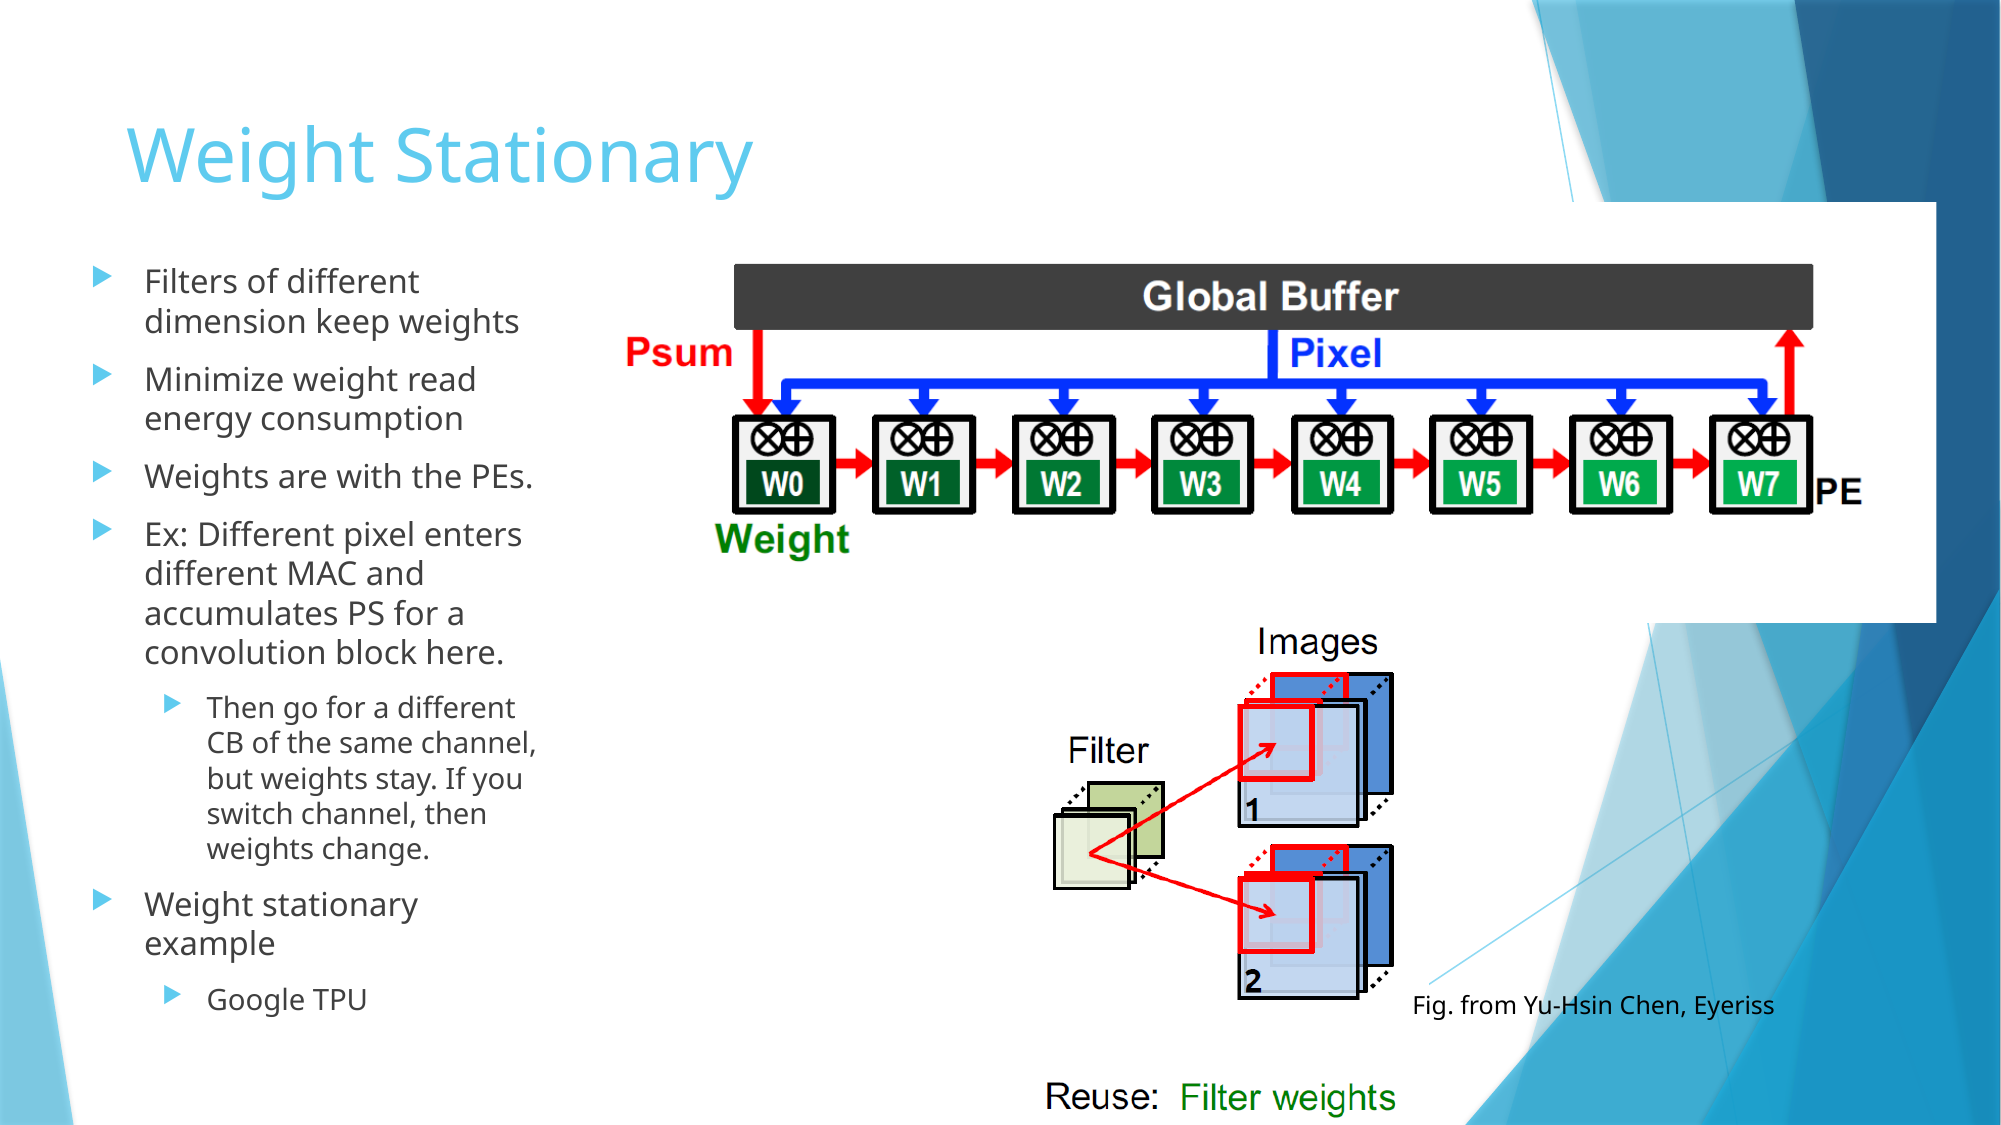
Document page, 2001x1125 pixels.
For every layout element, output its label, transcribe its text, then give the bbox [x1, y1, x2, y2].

picture [594, 201, 1937, 1125]
title Weight Stationary [111, 99, 1522, 278]
list Filters of different dimension keep weights Minimize weight read energy consumption Weights are with the PEs. Ex: Different pixel enters different MAC and accumulates PS for a convolution block here. Then go for a different CB of the same channel, but weights stay. If you switch channel, then weights change. Weight stationary example Google TPU [75, 253, 568, 1025]
text_box Fig. from Yu-Hsin Chen, Eyeriss [1435, 982, 1791, 1028]
